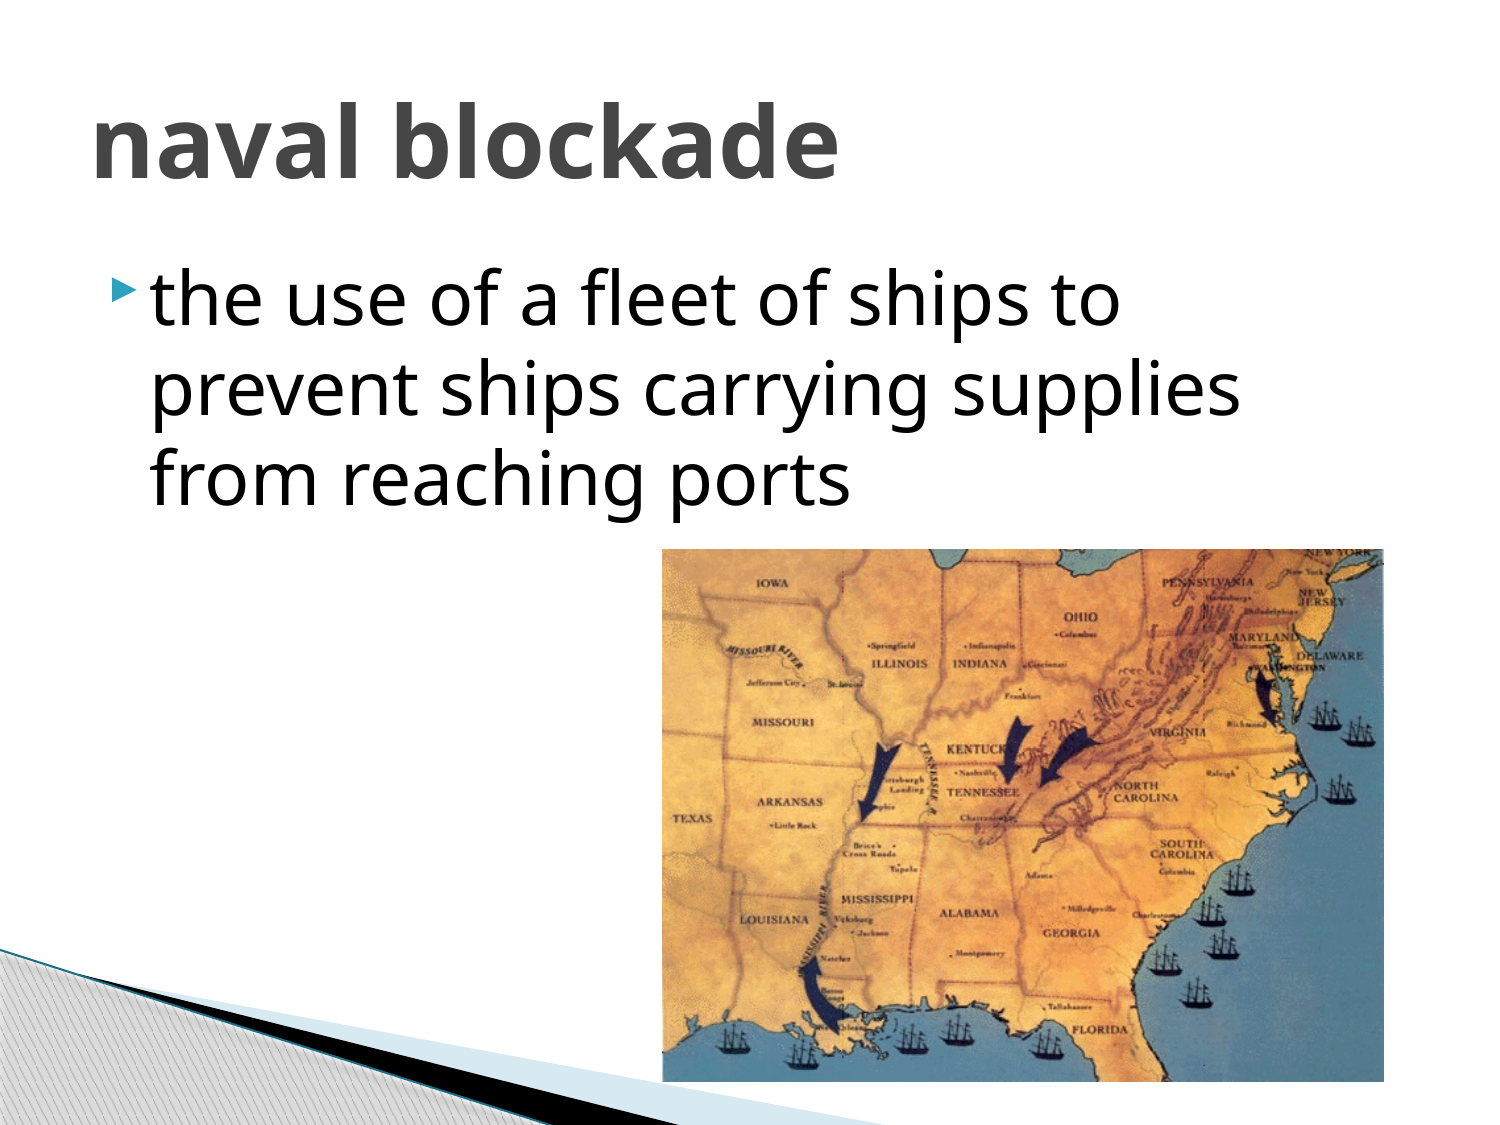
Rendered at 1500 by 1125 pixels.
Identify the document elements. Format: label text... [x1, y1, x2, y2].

title naval blockade [75, 45, 1425, 233]
list the use of a fleet of ships to prevent ships carrying supplies from reaching ports [75, 243, 1425, 986]
picture [662, 549, 1384, 1082]
